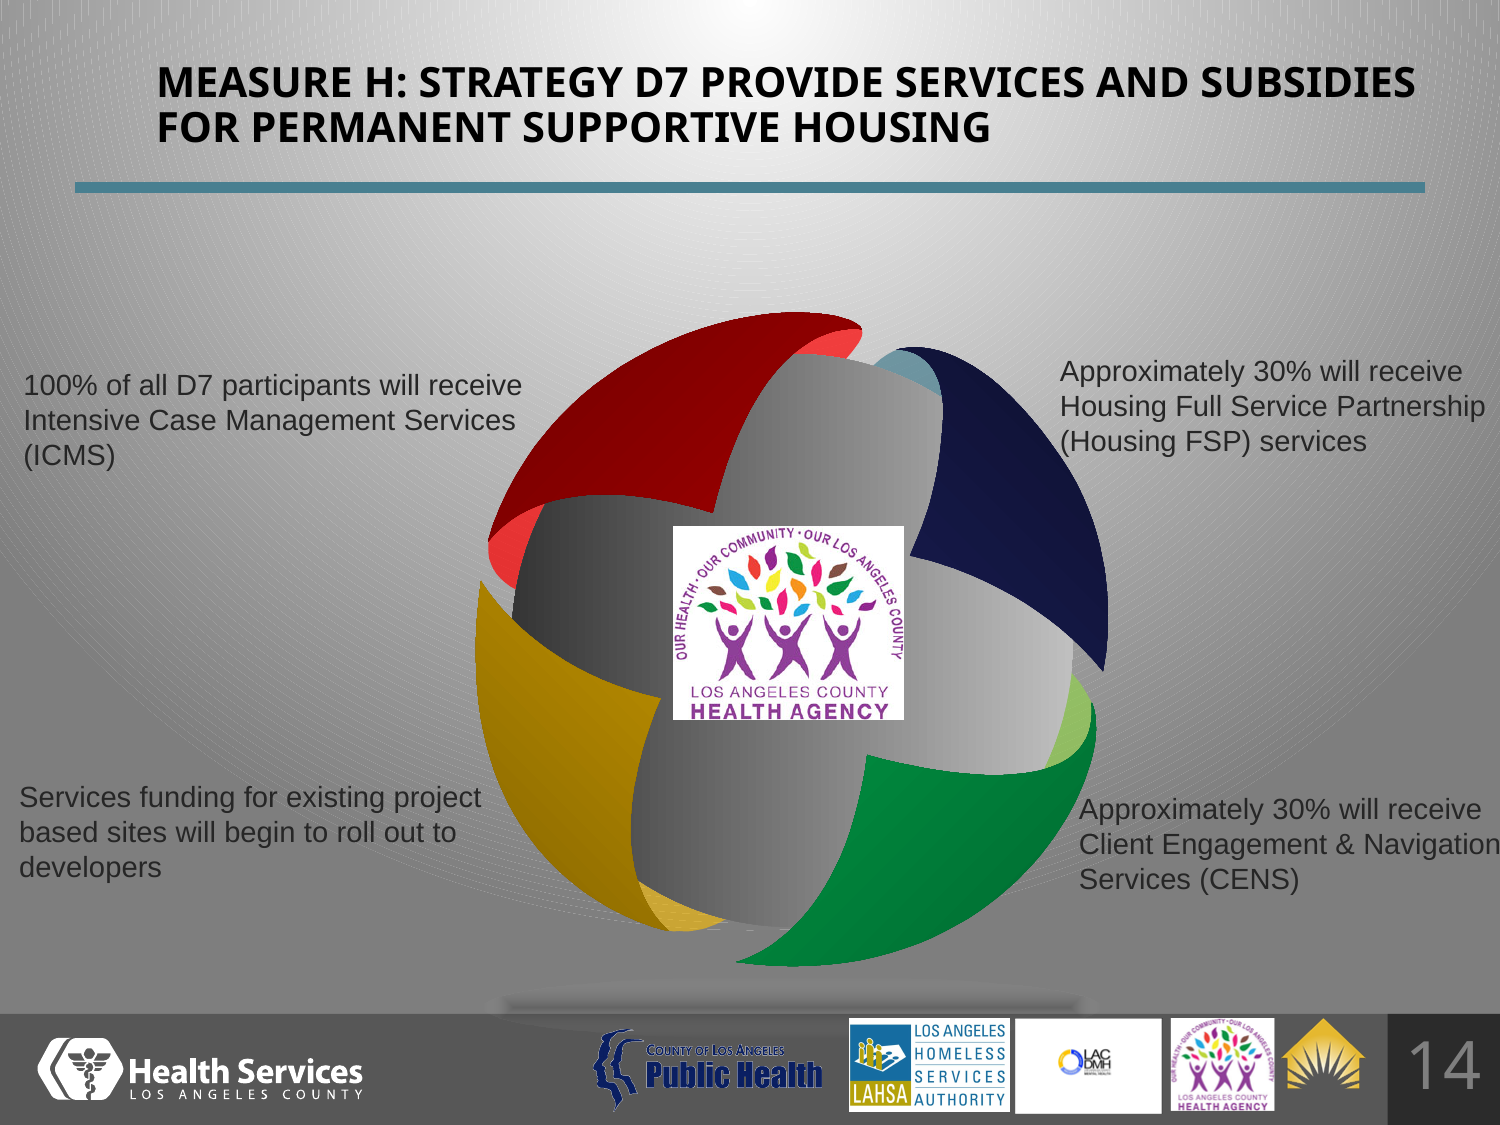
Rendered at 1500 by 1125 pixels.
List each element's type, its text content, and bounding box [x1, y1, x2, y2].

text_box Services funding for existing project based sites will begin to roll out to developers [4, 771, 470, 891]
slide_number 14 [1387, 1011, 1500, 1125]
title Measure H: Strategy D7 Provide Services and Subsidies for Permanent Supportive Housing [141, 13, 1491, 201]
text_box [593, 1018, 1366, 1114]
picture [672, 525, 904, 720]
text_box Approximately 30% will receive Housing Full Service Partnership (Housing FSP) services [1113, 344, 1500, 465]
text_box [475, 312, 1109, 1040]
text_box 100% of all D7 participants will receive Intensive Case Management Services (ICMS) [8, 358, 470, 479]
text_box Approximately 30% will receive Client Engagement & Navigation Services (CENS) [1113, 783, 1500, 903]
